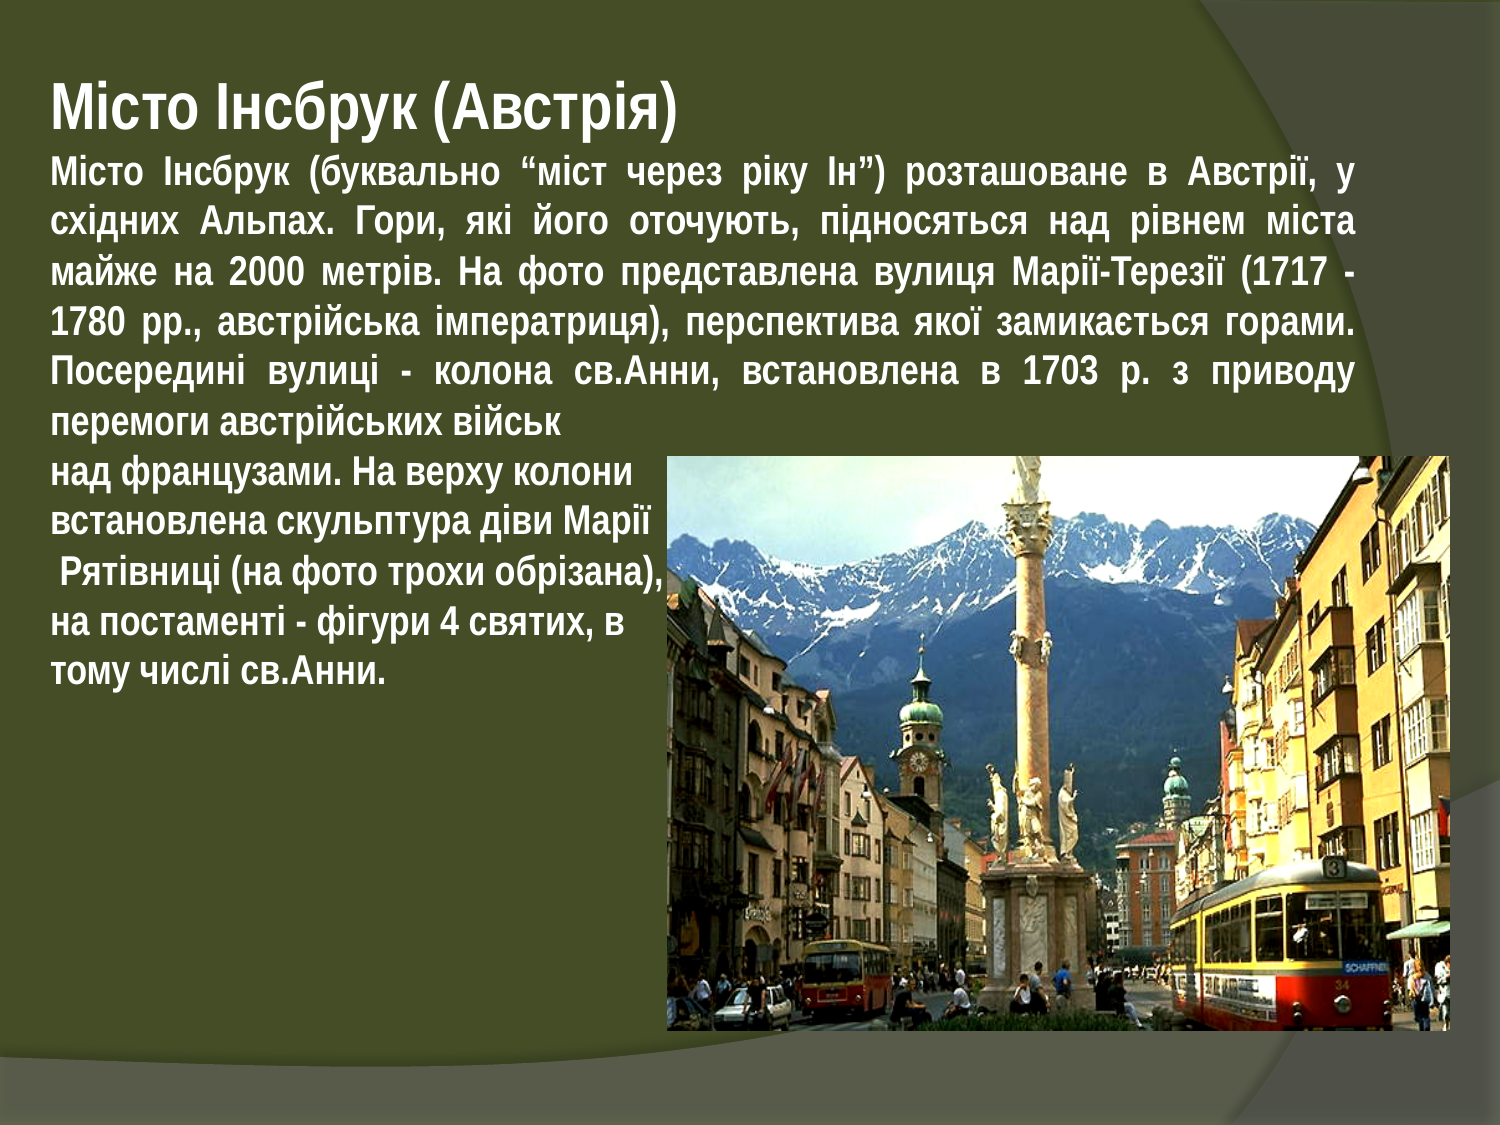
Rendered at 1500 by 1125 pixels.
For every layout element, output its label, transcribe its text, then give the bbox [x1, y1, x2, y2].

picture [667, 456, 1450, 1032]
text_box Місто Інсбрук (Австрія) Місто Інсбрук (буквально “міст через ріку Ін”) розташоване в Австрії, у східних Альпах. Гори, які його оточують, підносяться над рівнем міста майже на 2000 метрів. На фото представлена вулиця Марії-Терезії (1717 - 1780 рр., австрійська імператриця), перспектива якої замикається горами. Посередині вулиці - колона св.Анни, встановлена в 1703 р. з приводу перемоги австрійських військ над французами. На верху колони встановлена скульптура діви Марії Рятівниці (на фото трохи обрізана), на постаменті - фігури 4 святих, в тому числі св.Анни. [35, 38, 1371, 700]
